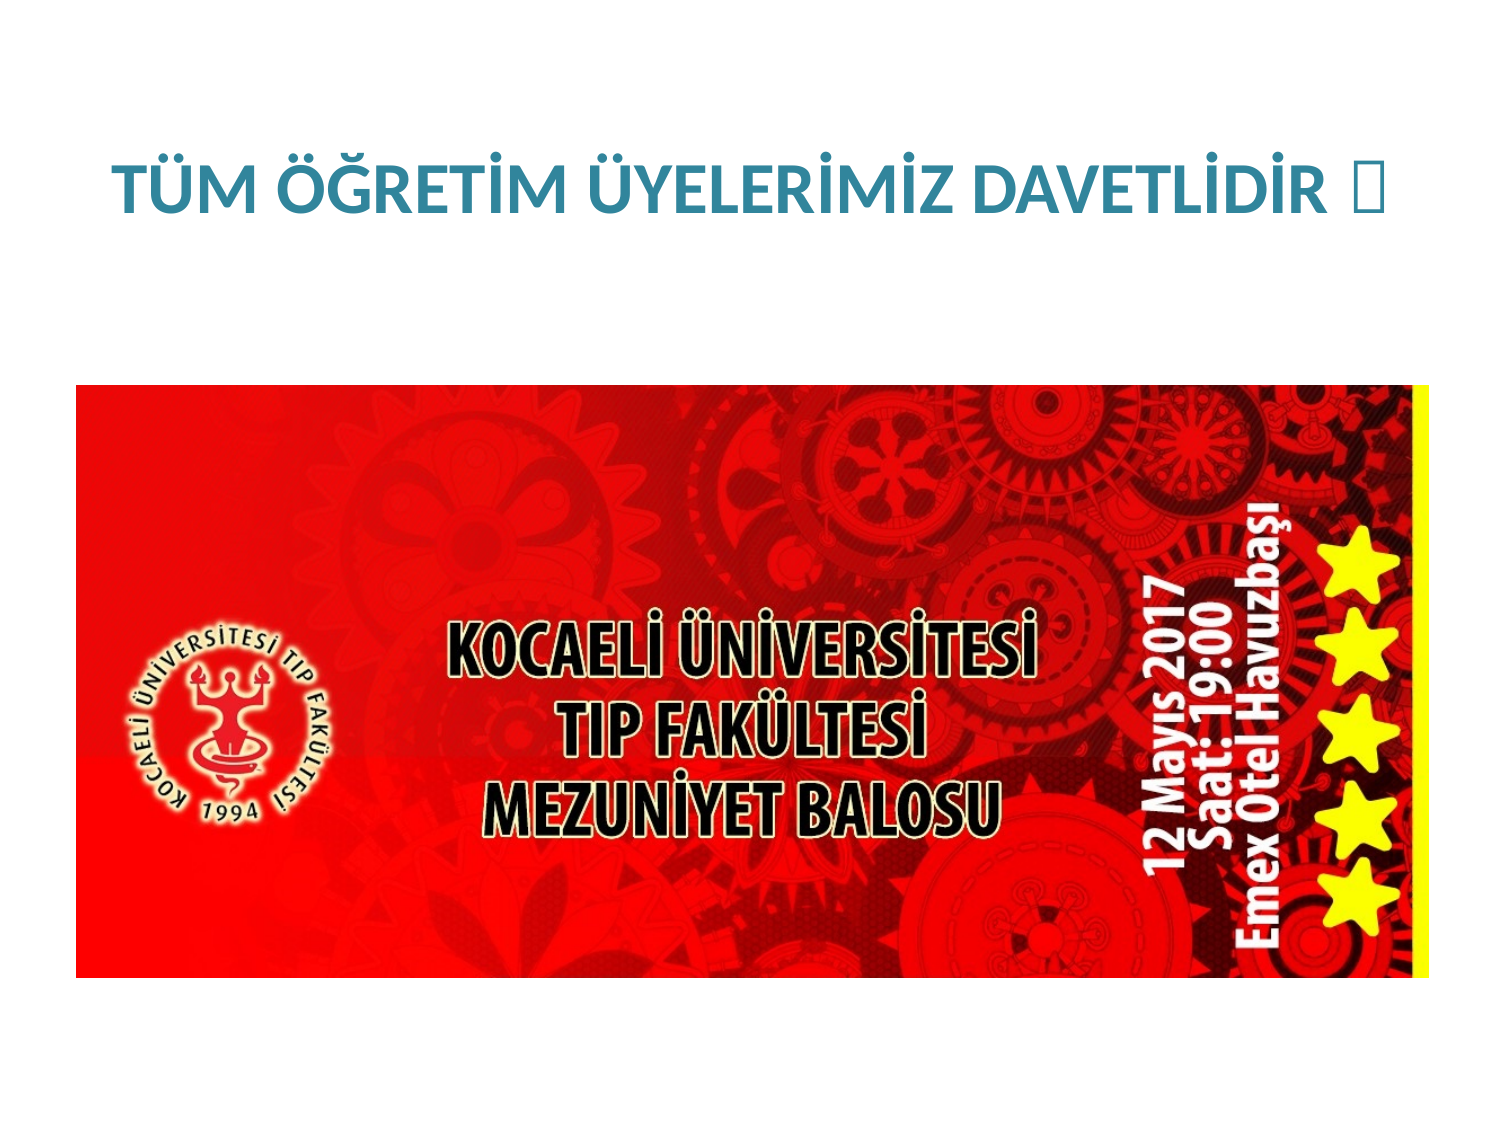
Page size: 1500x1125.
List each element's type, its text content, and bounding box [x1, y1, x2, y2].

picture [76, 385, 1429, 978]
title TÜM ÖĞRETİM ÜYELERİMİZ DAVETLİDİR  [76, 90, 1427, 278]
